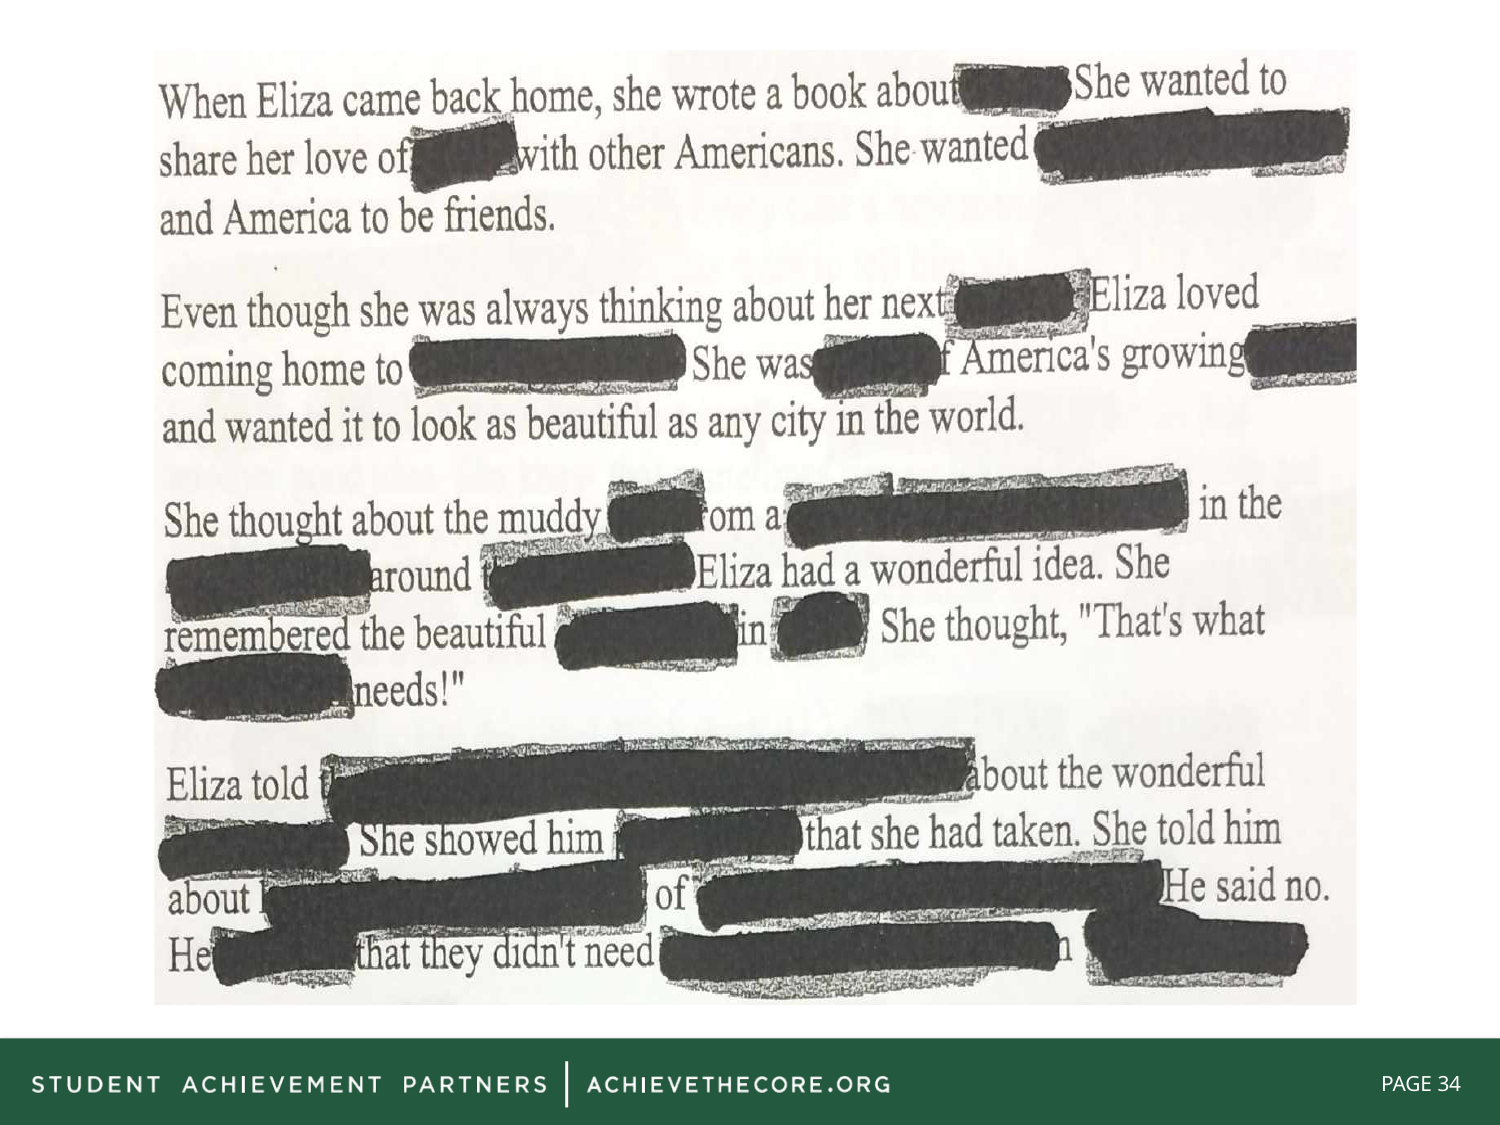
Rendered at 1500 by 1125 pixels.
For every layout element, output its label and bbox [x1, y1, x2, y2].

picture [154, 50, 1357, 1006]
